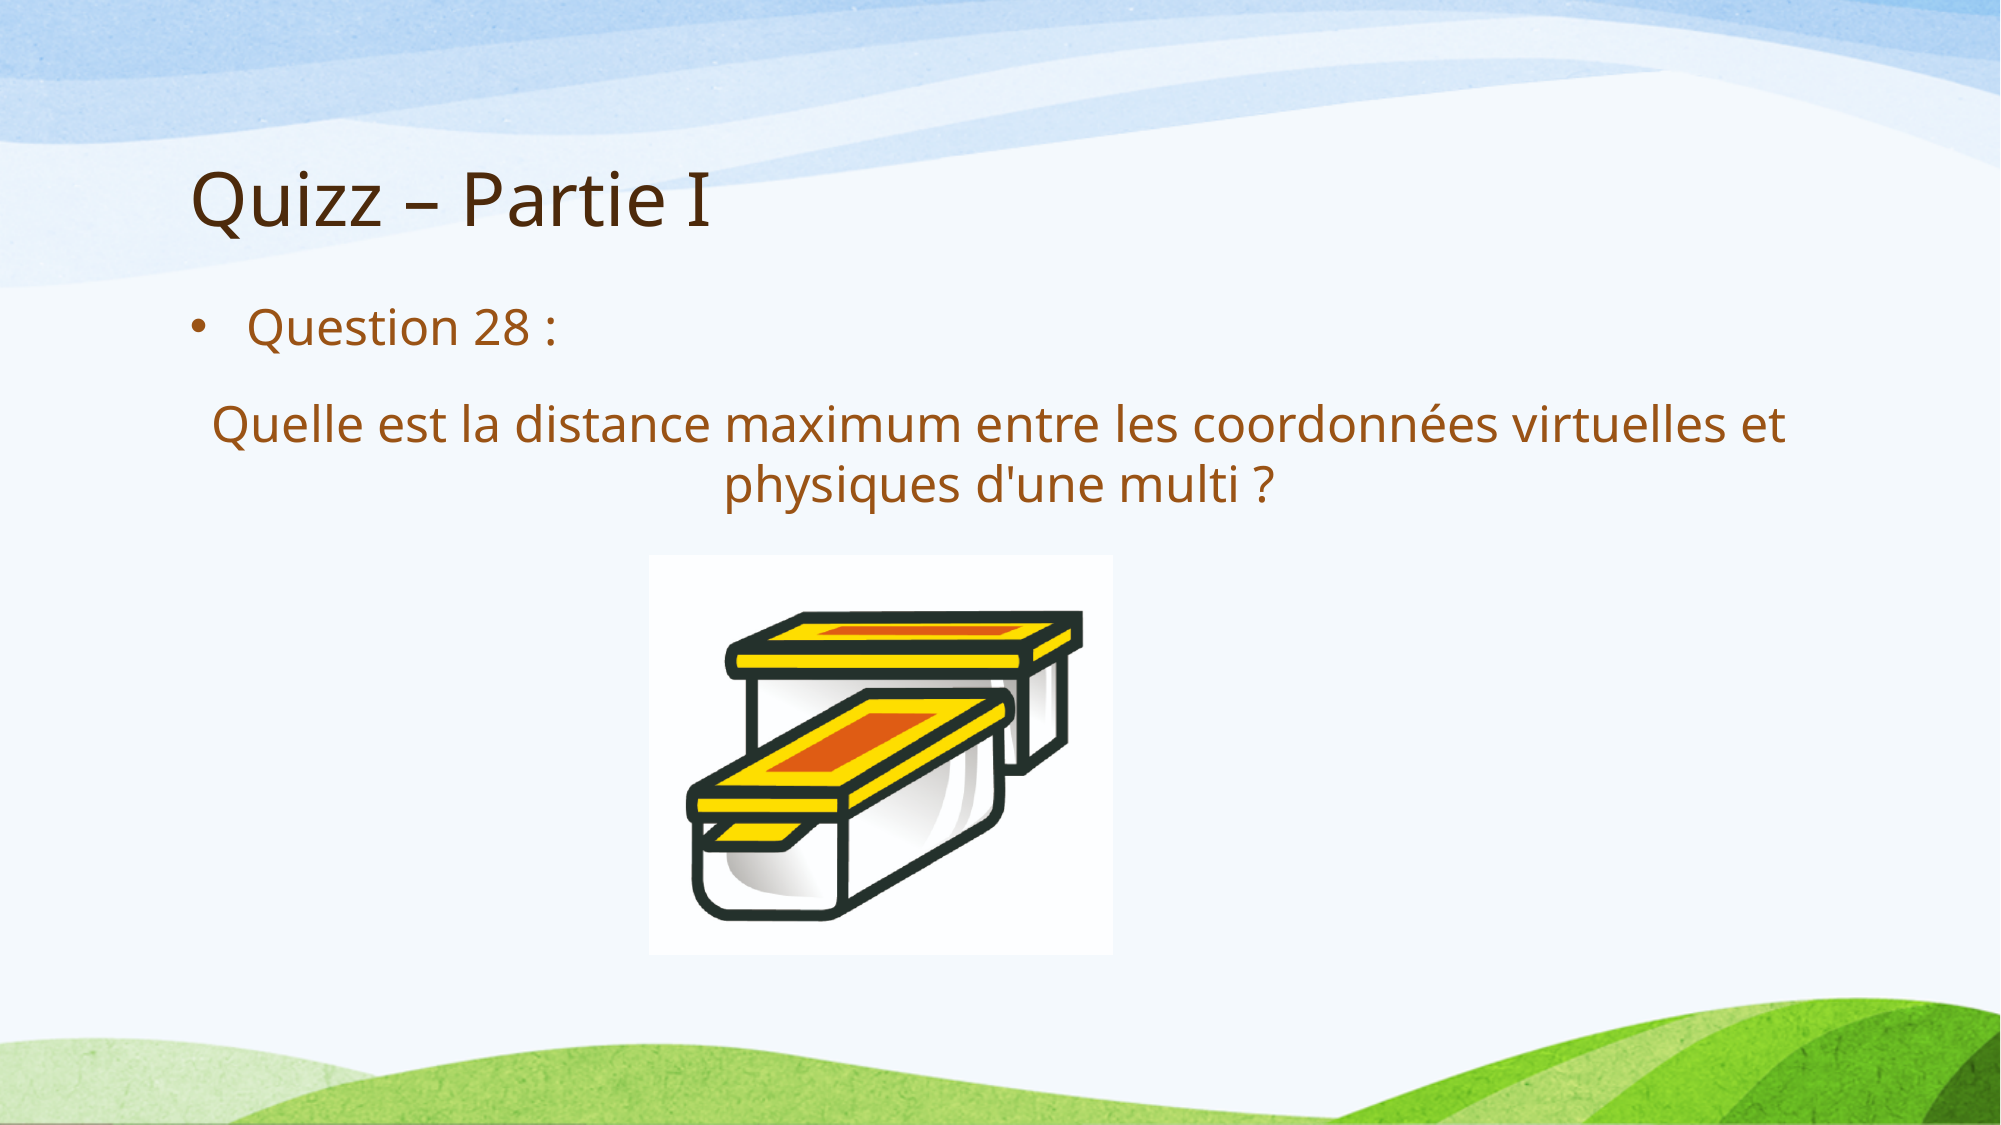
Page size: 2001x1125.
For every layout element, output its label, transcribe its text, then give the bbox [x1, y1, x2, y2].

title Quizz – Partie I [174, 50, 1825, 250]
picture [0, 0, 2001, 1125]
list Question 28 : Quelle est la distance maximum entre les coordonnées virtuelles et physiques d'une multi ? [174, 287, 1825, 982]
